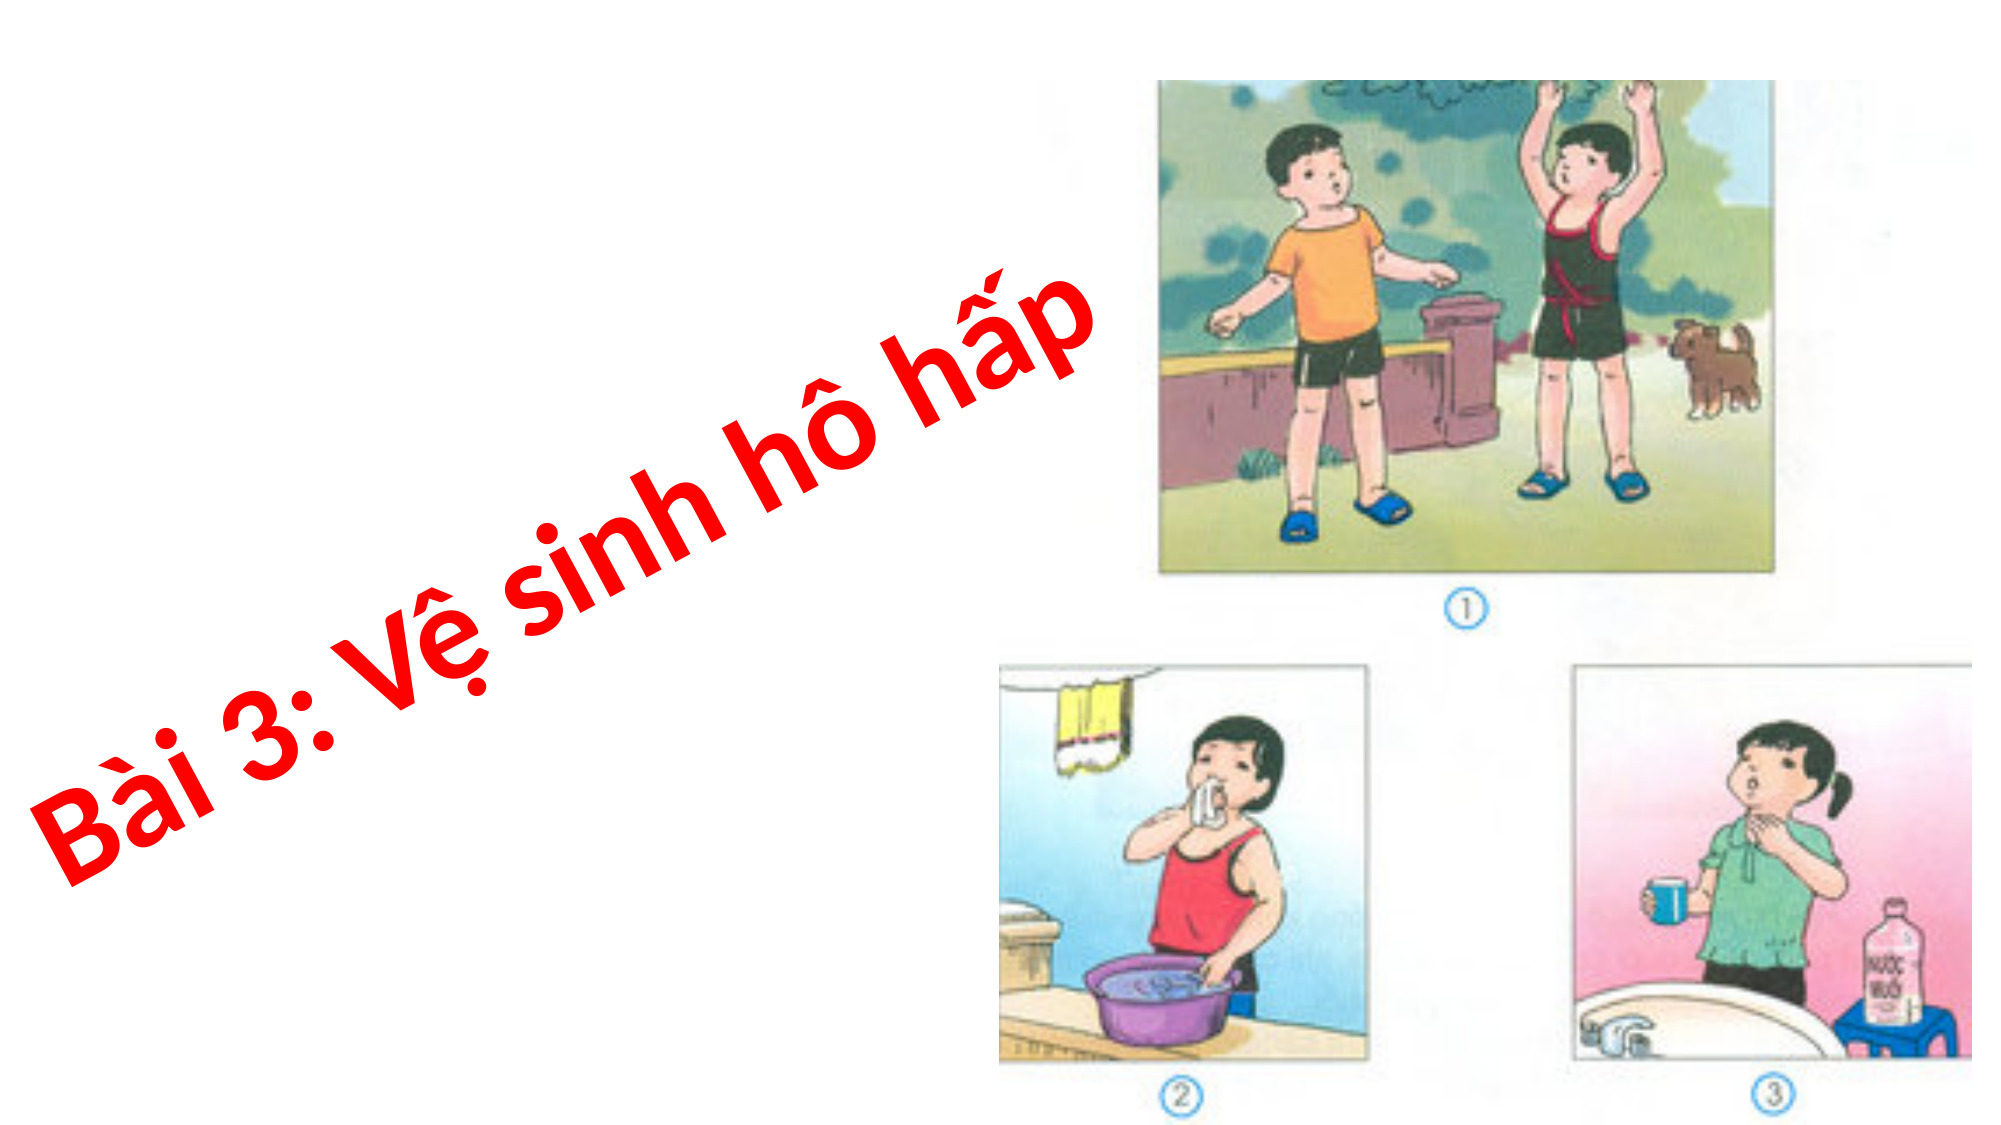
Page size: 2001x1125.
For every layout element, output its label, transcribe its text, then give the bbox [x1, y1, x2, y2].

picture [999, 80, 1972, 1125]
text_box Bài 3: Vệ sinh hô hấp [0, 222, 999, 930]
